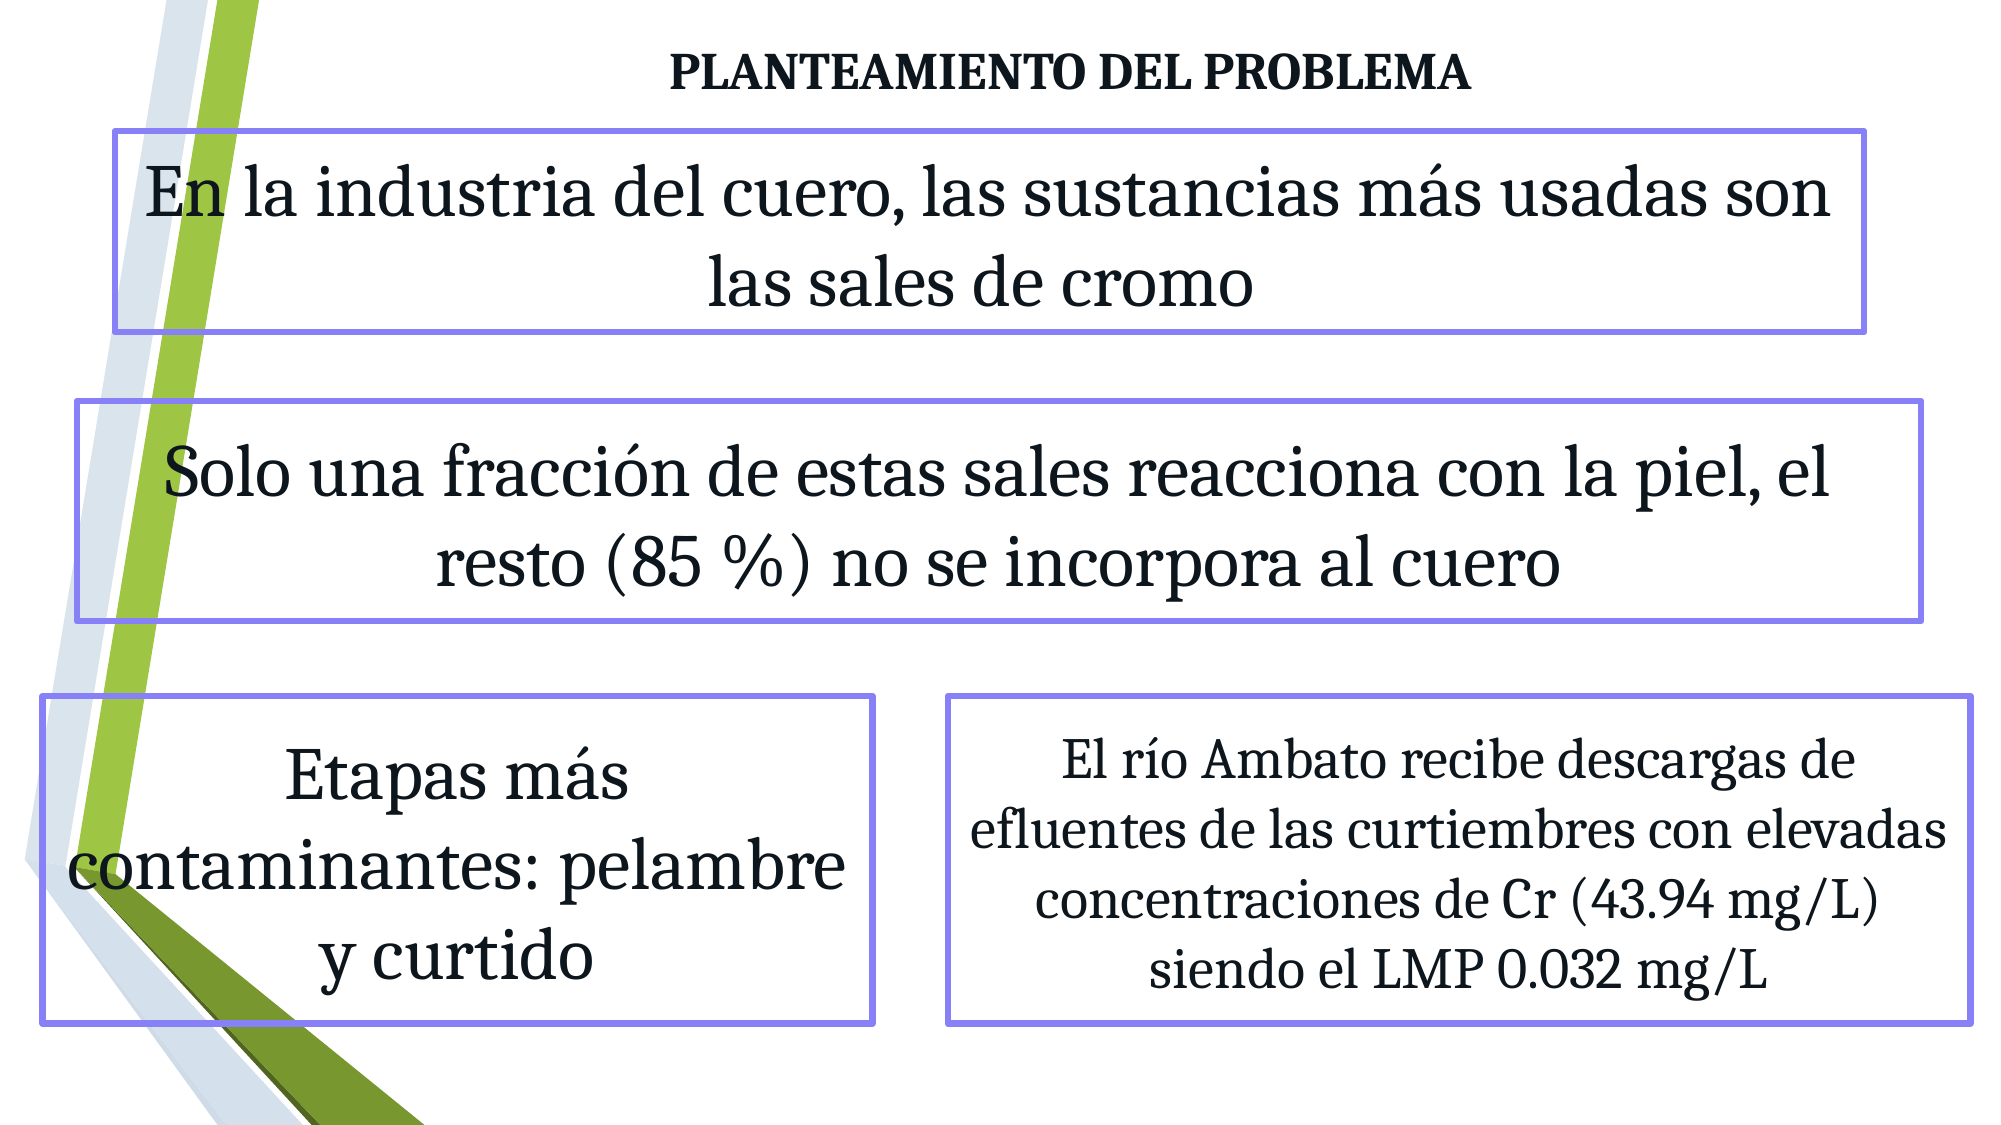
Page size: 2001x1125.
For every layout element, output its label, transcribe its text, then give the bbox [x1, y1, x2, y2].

text_box Solo una fracción de estas sales reacciona con la piel, el resto (85 %) no se incorpora al cuero [76, 400, 1922, 622]
text_box El río Ambato recibe descargas de efluentes de las curtiembres con elevadas concentraciones de Cr (43.94 mg/L) siendo el LMP 0.032 mg/L [947, 696, 1971, 1024]
text_box Etapas más contaminantes: pelambre y curtido [42, 696, 873, 1024]
title PLANTEAMIENTO DEL PROBLEMA [243, 28, 1887, 108]
text_box En la industria del cuero, las sustancias más usadas son las sales de cromo [114, 131, 1865, 333]
